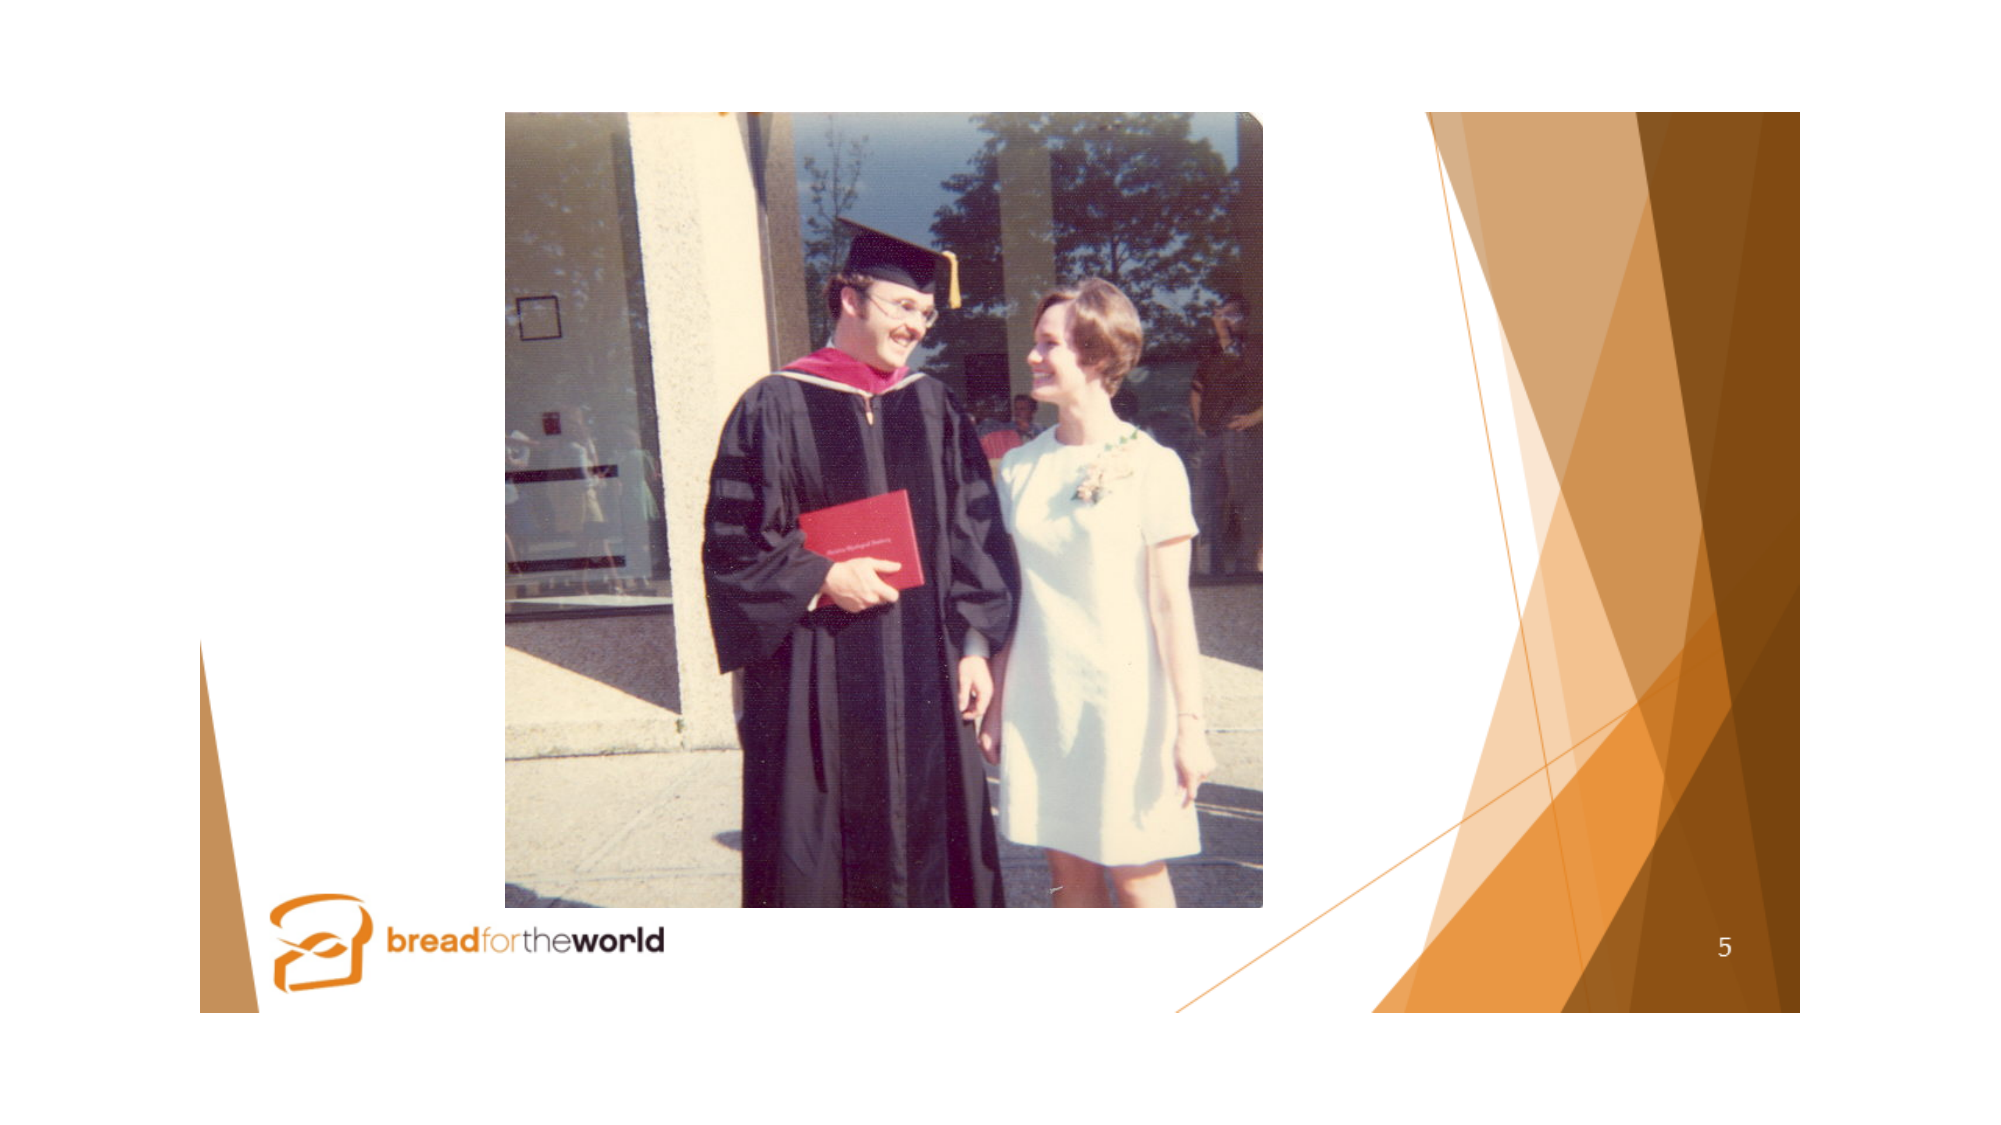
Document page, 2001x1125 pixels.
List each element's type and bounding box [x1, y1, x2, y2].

picture [199, 112, 1800, 1013]
